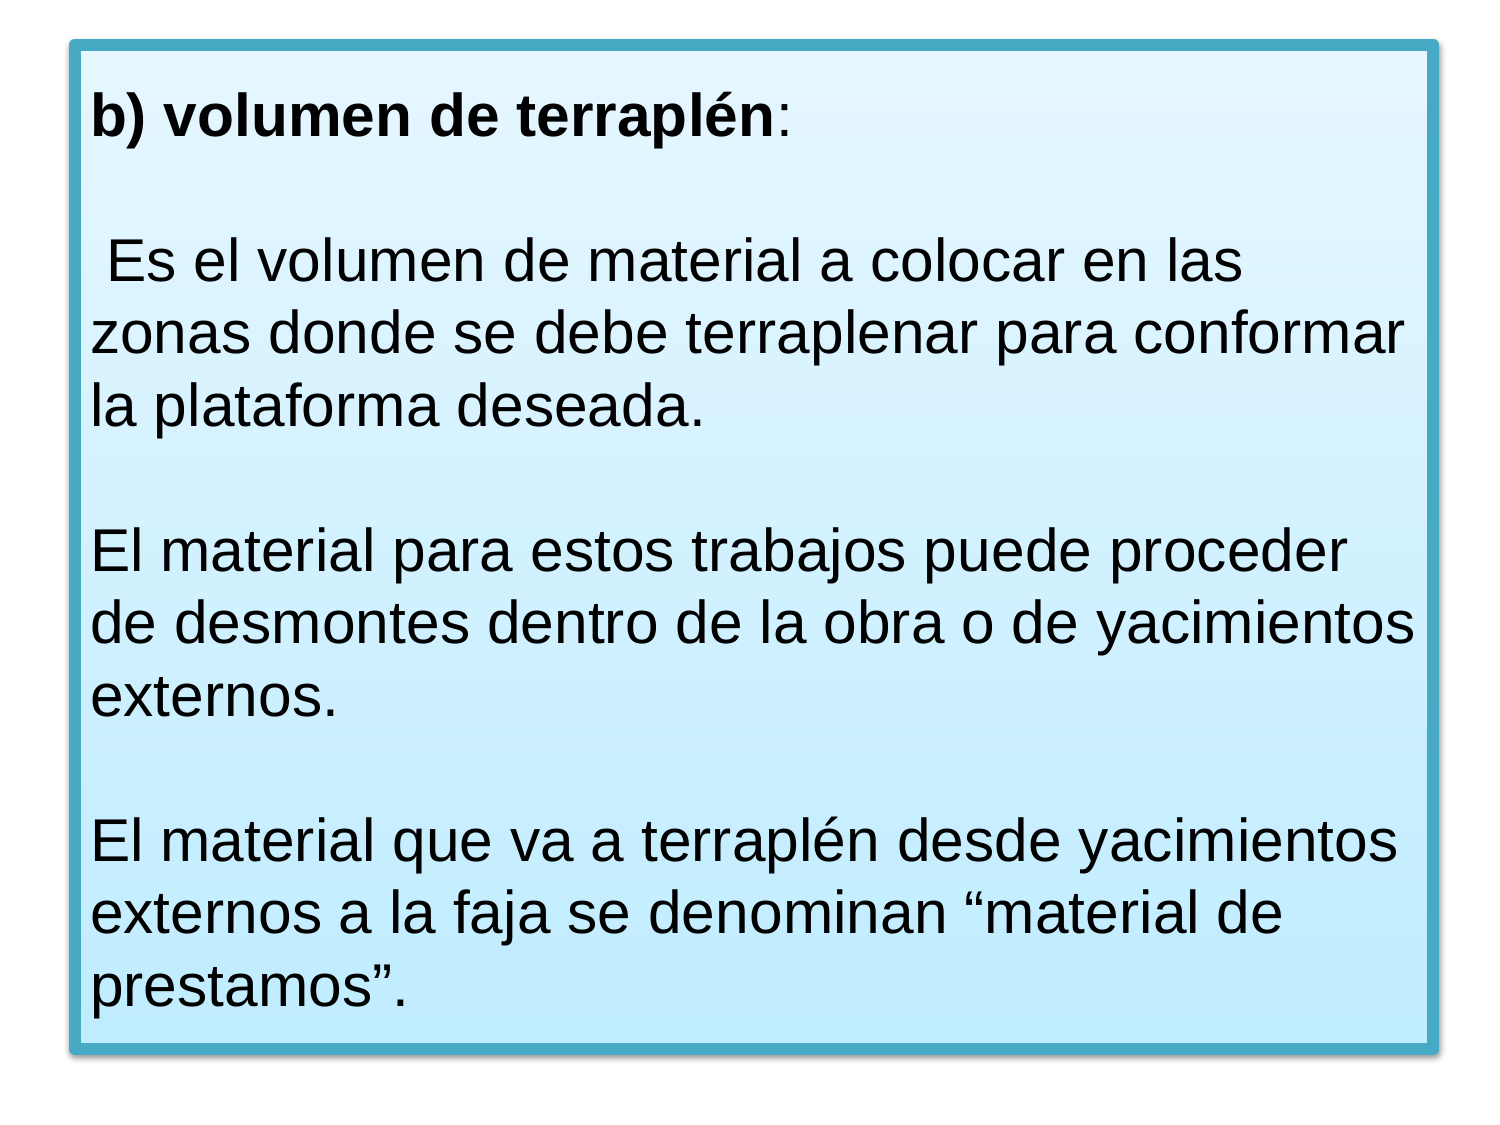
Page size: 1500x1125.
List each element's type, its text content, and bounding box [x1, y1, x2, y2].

title b) volumen de terraplén: Es el volumen de material a colocar en las zonas donde se debe terraplenar para conformar la plataforma deseada. El material para estos trabajos puede proceder de desmontes dentro de la obra o de yacimientos externos. El material que va a terraplén desde yacimientos externos a la faja se denominan “material de prestamos”. [74, 44, 1434, 1050]
